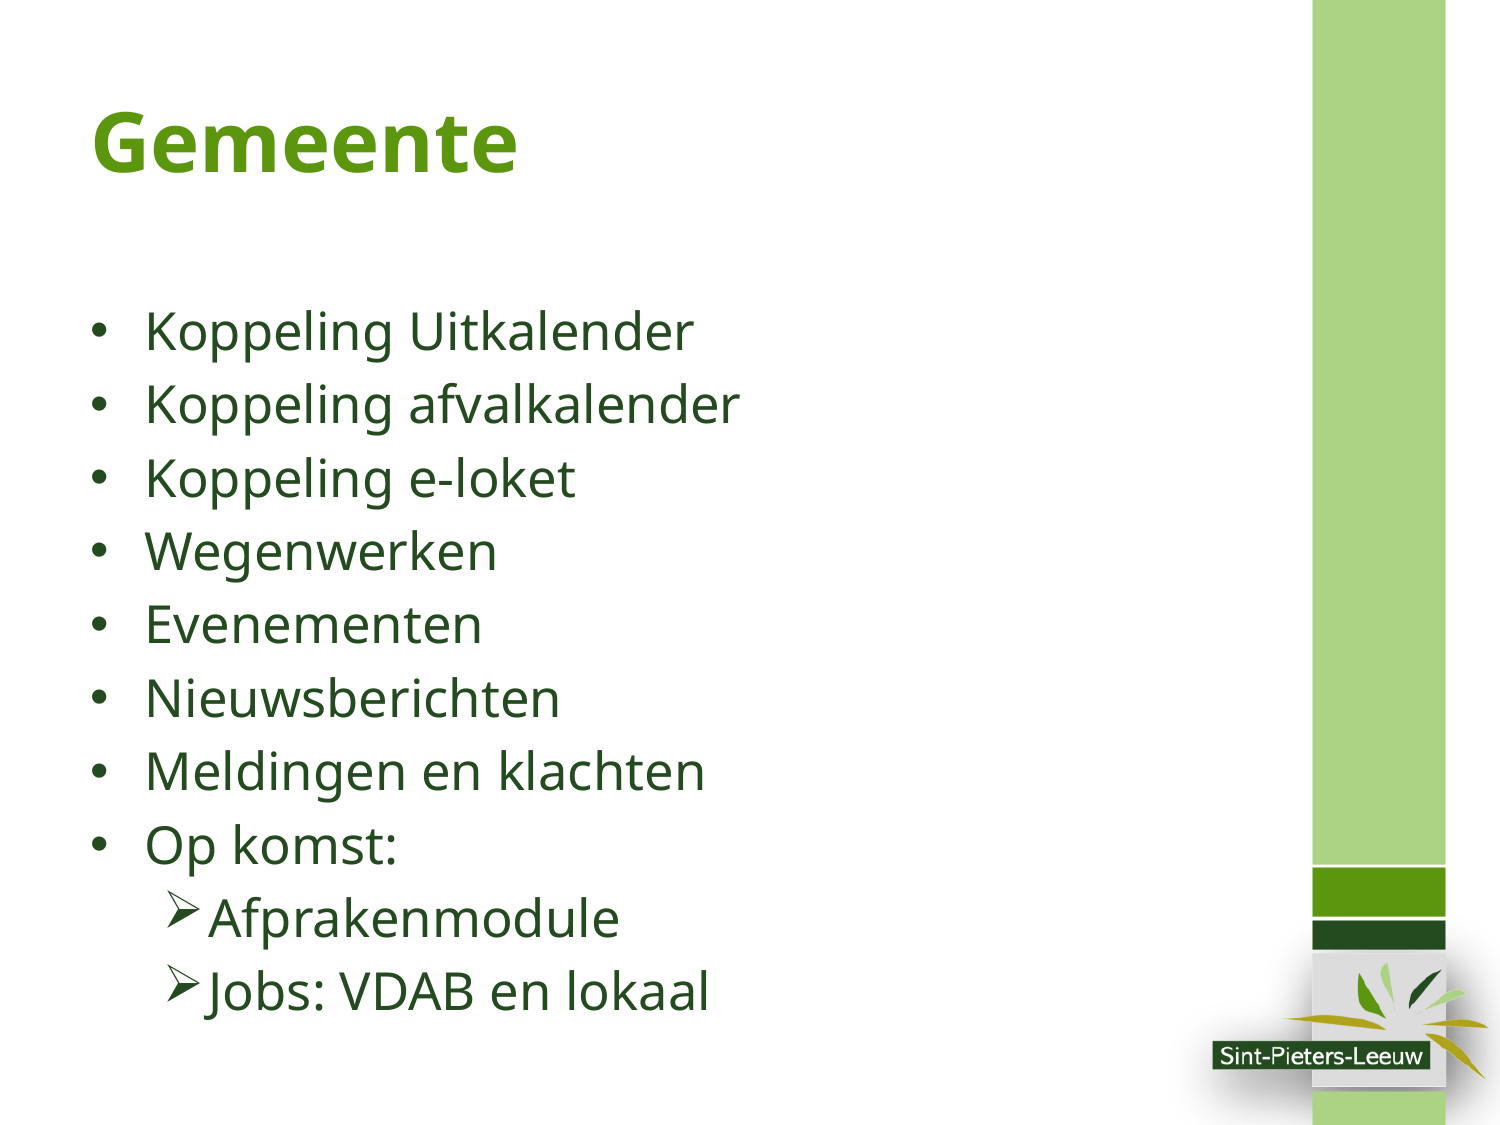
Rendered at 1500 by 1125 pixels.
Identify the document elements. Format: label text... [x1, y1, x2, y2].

title Gemeente [75, 45, 1306, 233]
picture [0, 0, 1500, 1125]
list Koppeling Uitkalender Koppeling afvalkalender Koppeling e-loket Wegenwerken Evenementen Nieuwsberichten Meldingen en klachten Op komst: Afprakenmodule Jobs: VDAB en lokaal [75, 290, 1306, 1034]
